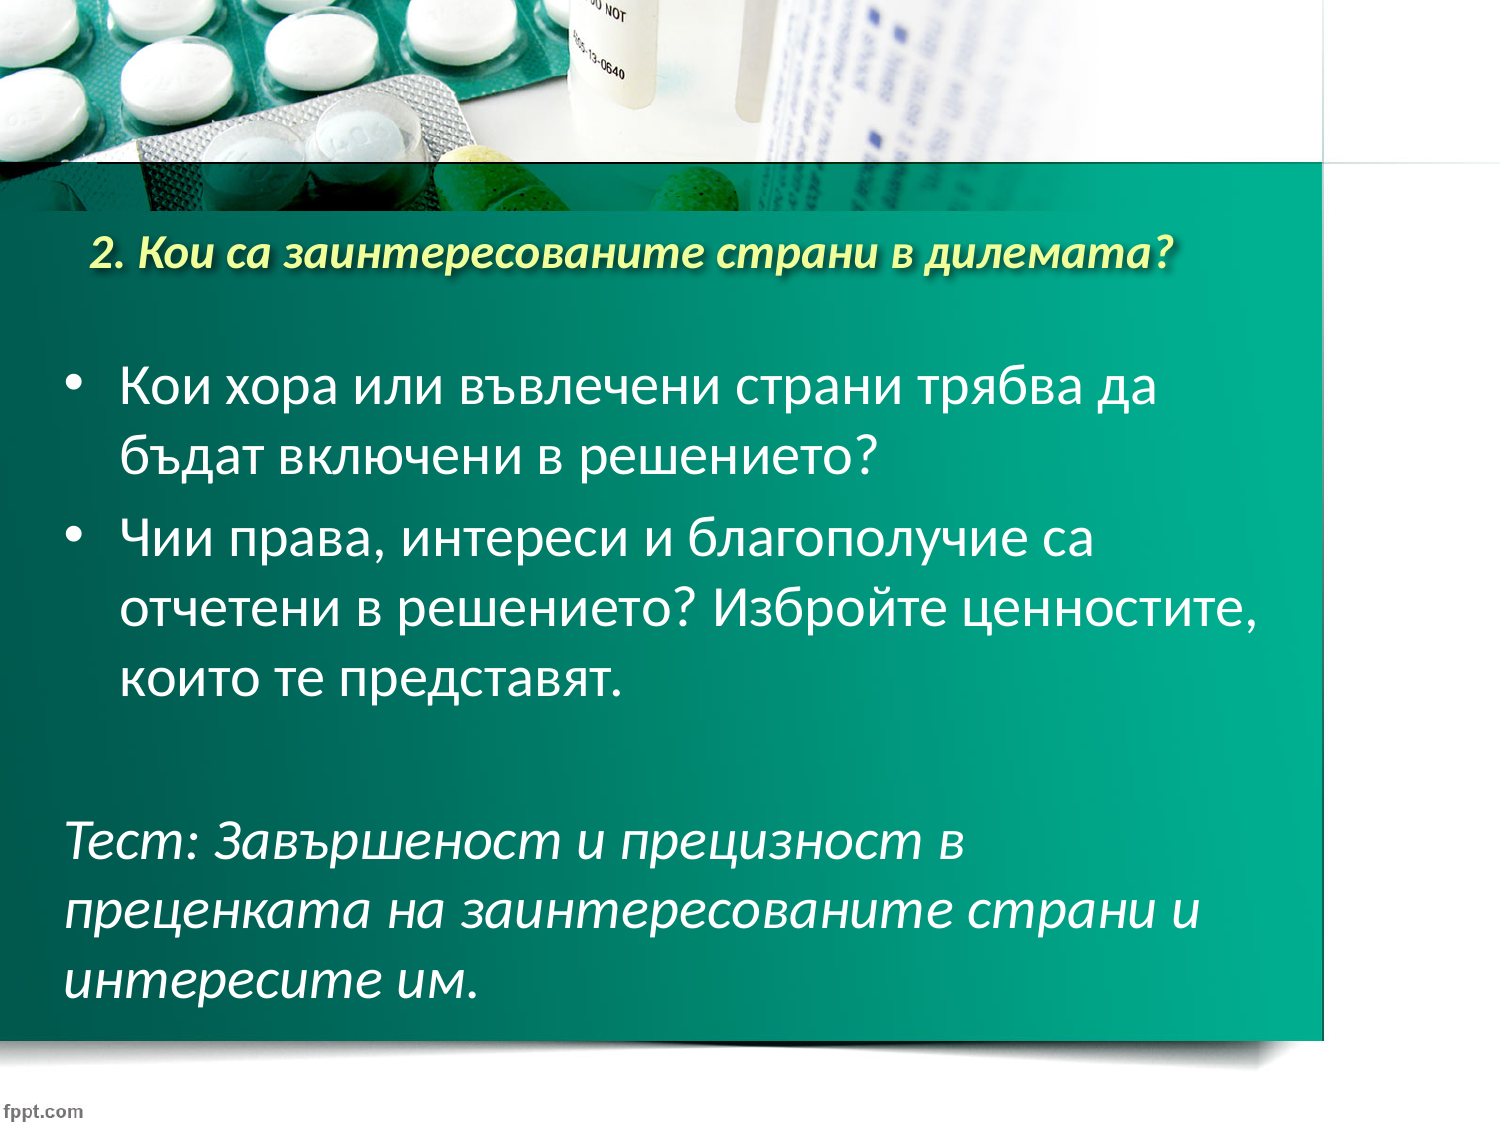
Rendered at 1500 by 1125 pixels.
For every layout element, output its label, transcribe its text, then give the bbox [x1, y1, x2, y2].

title 2. Кои са заинтересованите страни в дилемата? [73, 211, 1424, 287]
picture [0, 0, 1500, 1125]
list Кои хора или въвлечени страни трябва да бъдат включени в решението? Чии права, интереси и благополучие са отчетени в решението? Избройте ценностите, които те представят. Тест: Завършеност и прецизност в преценката на заинтересованите страни и интересите им. [48, 339, 1300, 1125]
